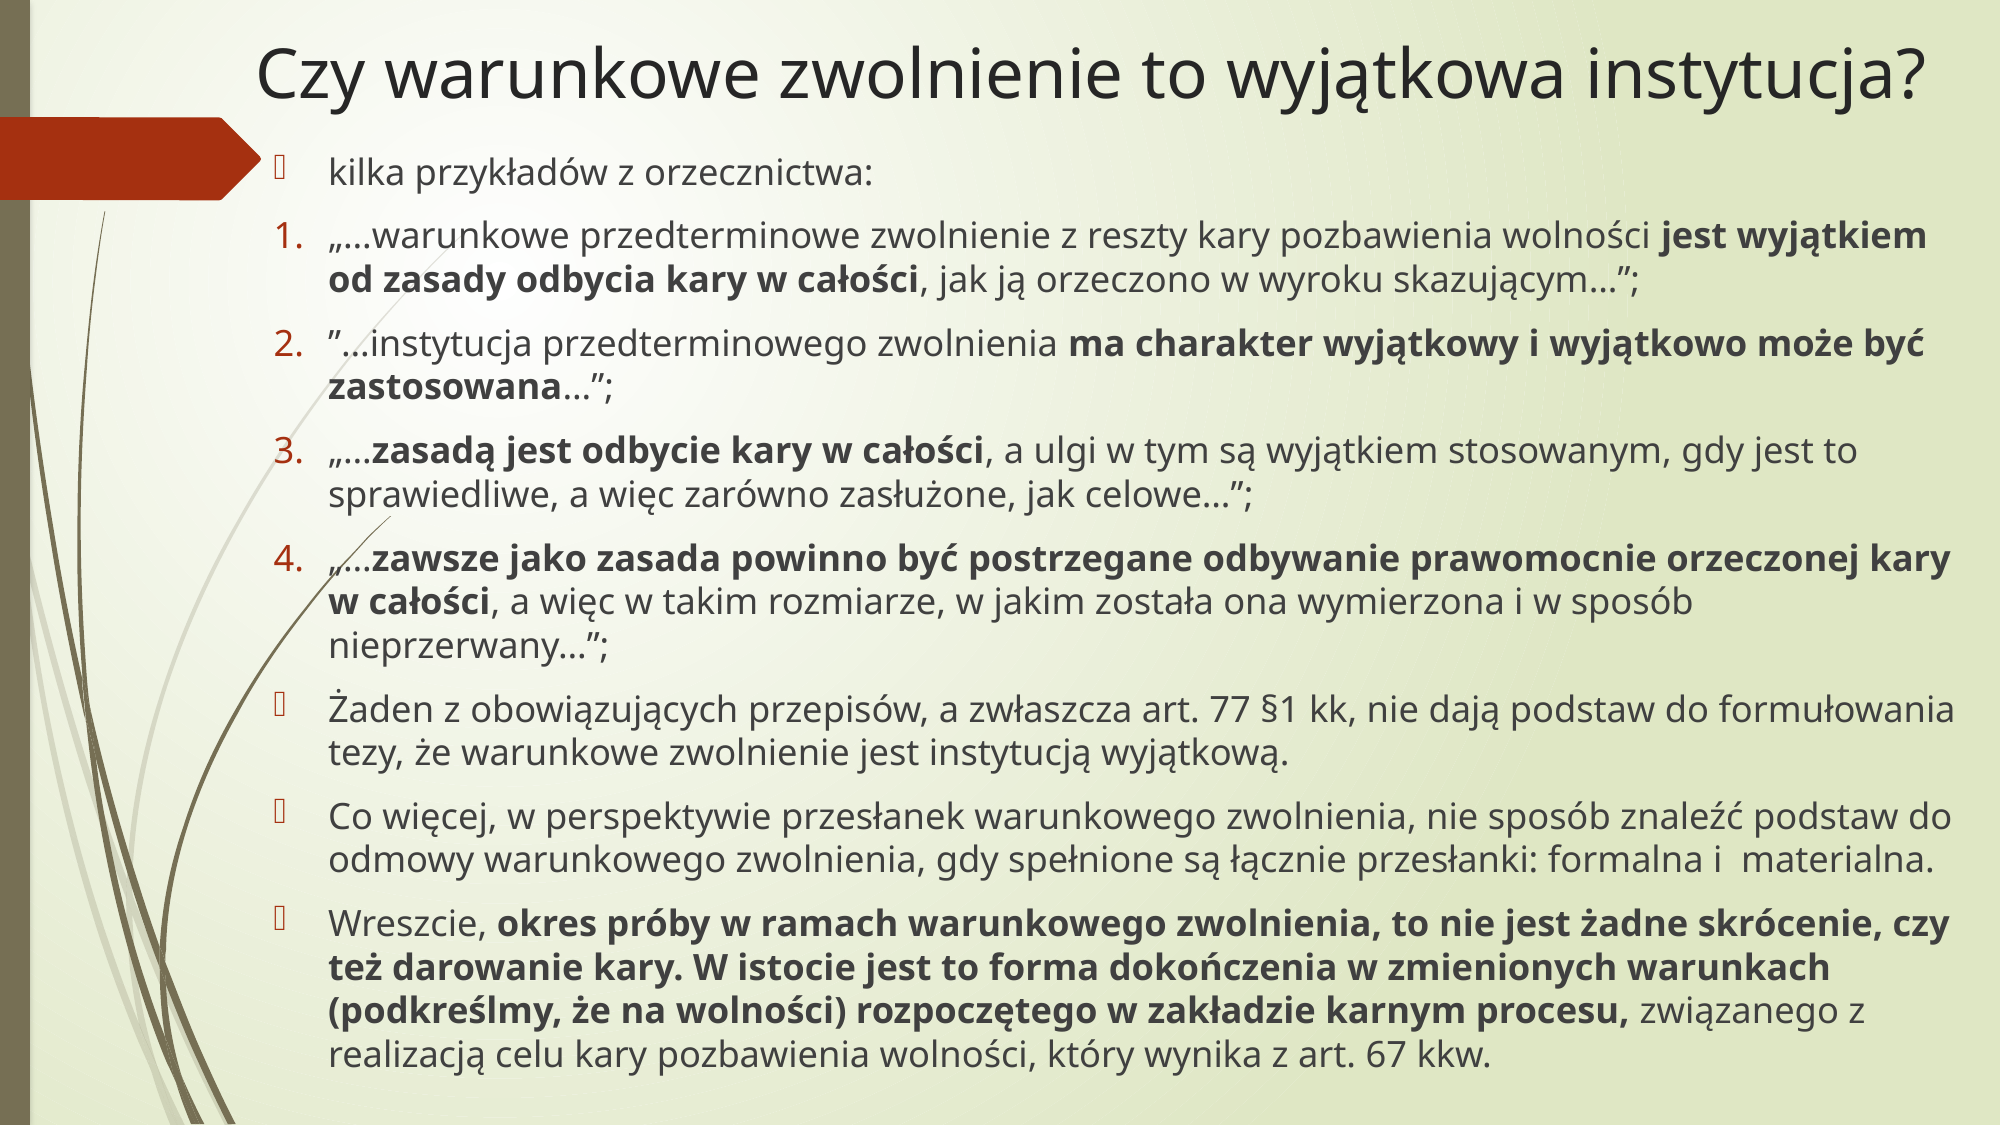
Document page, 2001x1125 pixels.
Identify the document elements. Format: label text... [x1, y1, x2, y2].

title Czy warunkowe zwolnienie to wyjątkowa instytucja? [240, 22, 1972, 193]
list kilka przykładów z orzecznictwa: „…warunkowe przedterminowe zwolnienie z reszty kary pozbawienia wolności jest wyjątkiem od zasady odbycia kary w całości, jak ją orzeczono w wyroku skazującym…”; ”…instytucja przedterminowego zwolnienia ma charakter wyjątkowy i wyjątkowo może być zastosowana…”; „…zasadą jest odbycie kary w całości, a ulgi w tym są wyjątkiem stosowanym, gdy jest to sprawiedliwe, a więc zarówno zasłużone, jak celowe…”; „…zawsze jako zasada powinno być postrzegane odbywanie prawomocnie orzeczonej kary w całości, a więc w takim rozmiarze, w jakim została ona wymierzona i w sposób nieprzerwany…”; Żaden z obowiązujących przepisów, a zwłaszcza art. 77 §1 kk, nie dają podstaw do formułowania tezy, że warunkowe zwolnienie jest instytucją wyjątkową. Co więcej, w perspektywie przesłanek warunkowego zwolnienia, nie sposób znaleźć podstaw do odmowy warunkowego zwolnienia, gdy spełnione są łącznie przesłanki: formalna i materialna. Wreszcie, okres próby w ramach warunkowego zwolnienia, to nie jest żadne skrócenie, czy też darowanie kary. W istocie jest to forma dokończenia w zmienionych warunkach (podkreślmy, że na wolności) rozpoczętego w zakładzie karnym procesu, związanego z realizacją celu kary pozbawienia wolności, który wynika z art. 67 kkw. [258, 141, 1988, 1125]
